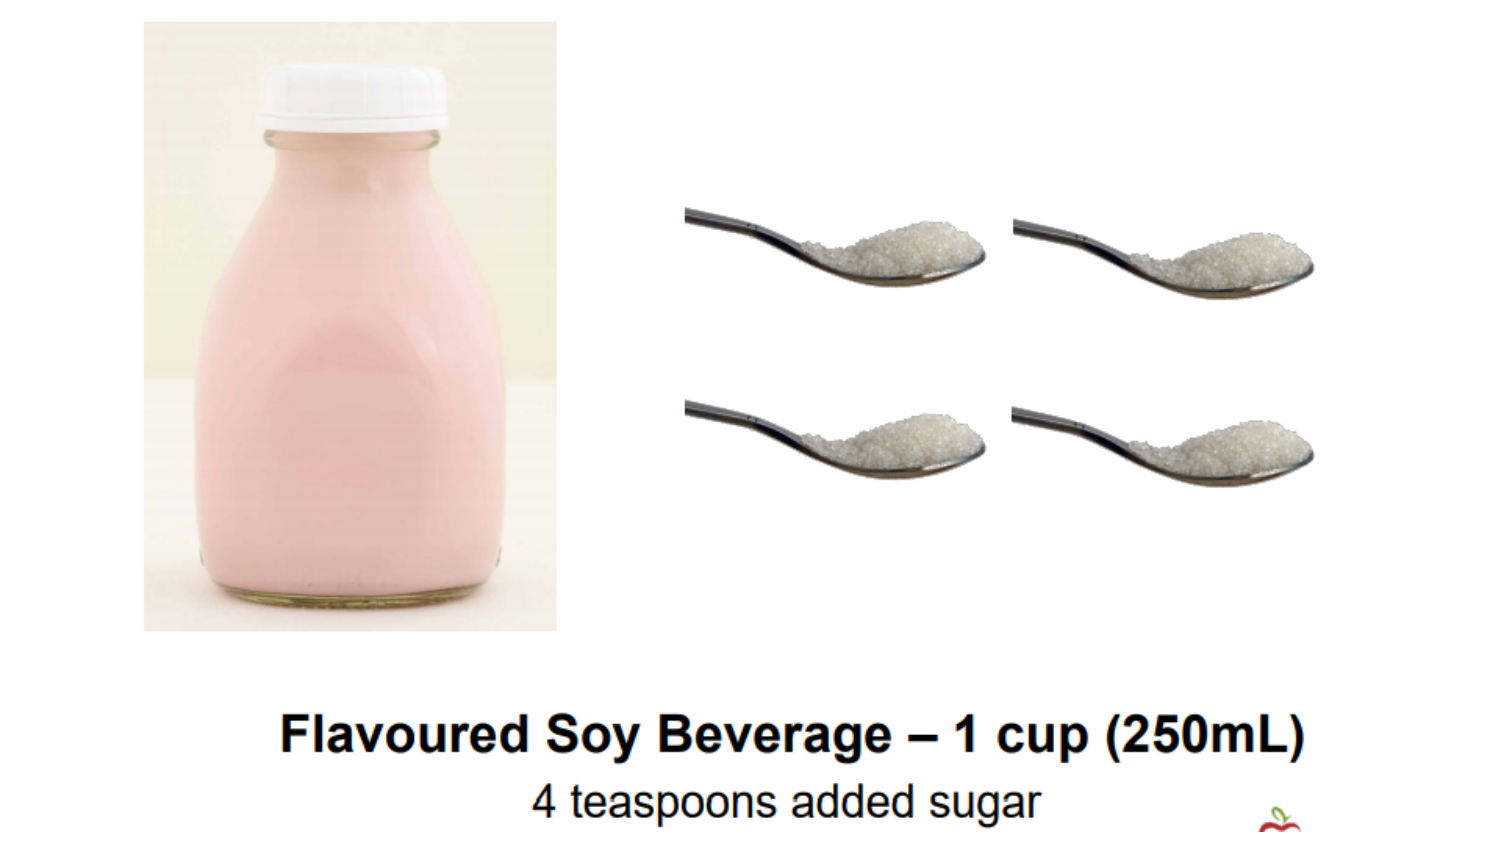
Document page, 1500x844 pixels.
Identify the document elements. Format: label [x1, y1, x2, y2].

picture [126, 11, 1373, 833]
